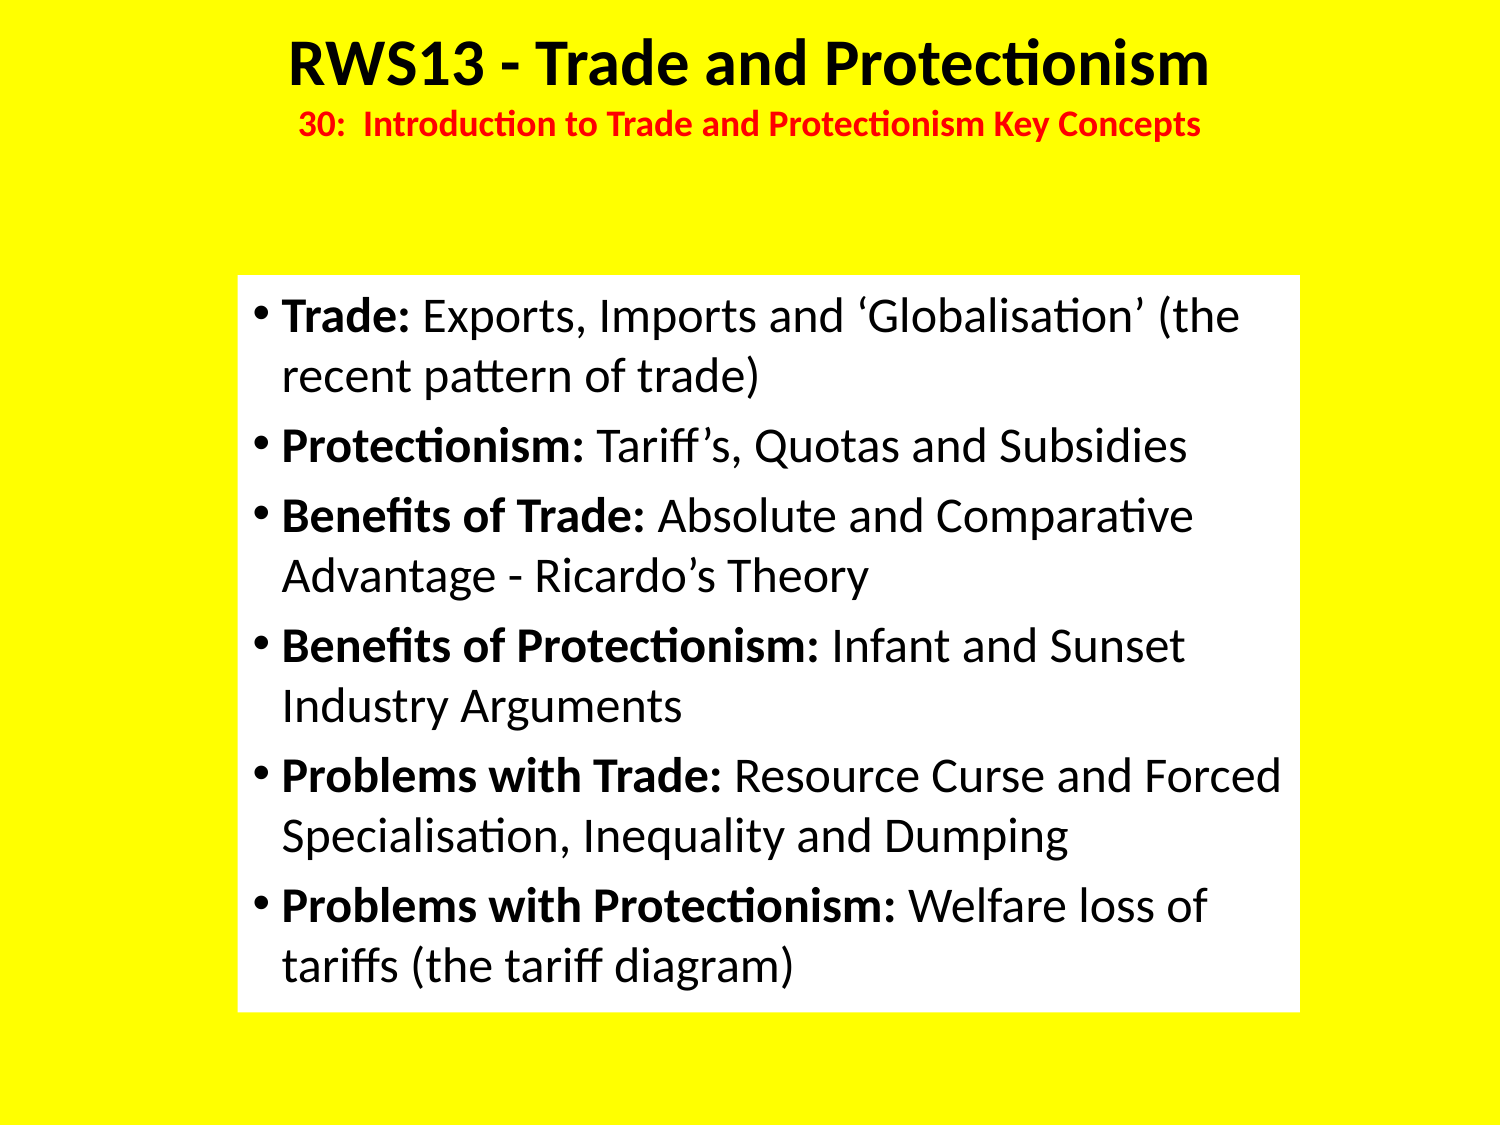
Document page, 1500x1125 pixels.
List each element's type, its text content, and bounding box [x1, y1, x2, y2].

title RWS13 - Trade and Protectionism 30: Introduction to Trade and Protectionism Key Concepts [0, 0, 1500, 163]
list Trade: Exports, Imports and ‘Globalisation’ (the recent pattern of trade) Protectionism: Tariff’s, Quotas and Subsidies Benefits of Trade: Absolute and Comparative Advantage - Ricardo’s Theory Benefits of Protectionism: Infant and Sunset Industry Arguments Problems with Trade: Resource Curse and Forced Specialisation, Inequality and Dumping Problems with Protectionism: Welfare loss of tariffs (the tariff diagram) [237, 275, 1300, 1013]
